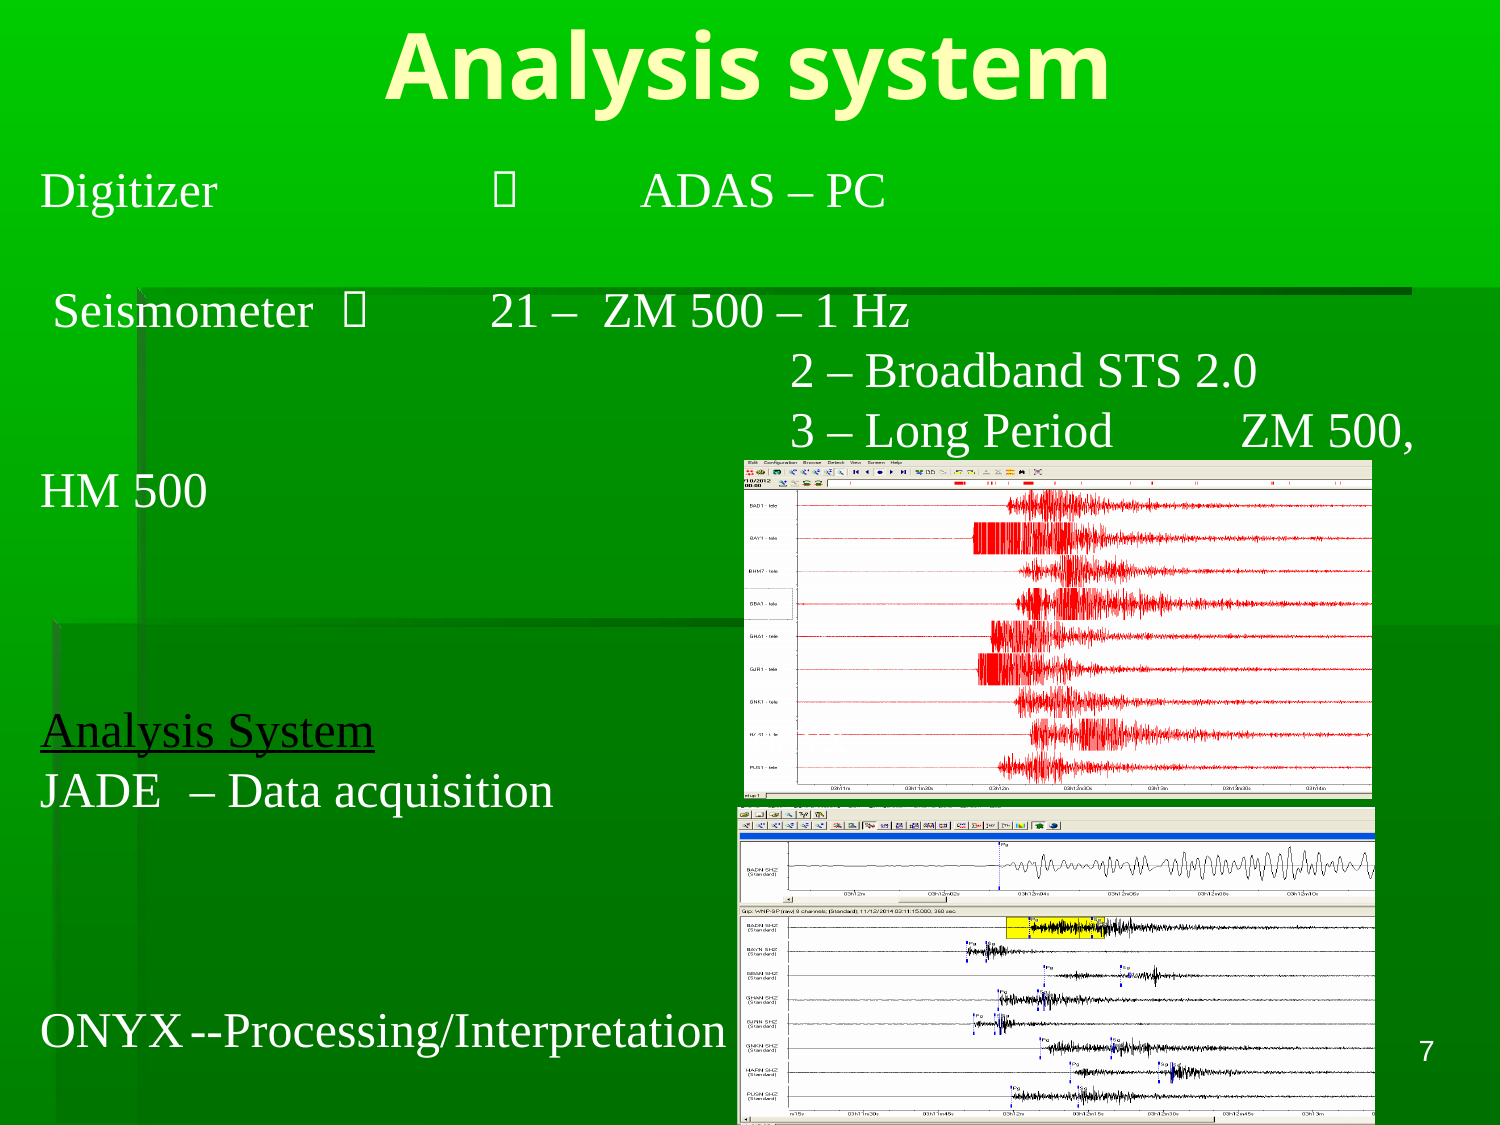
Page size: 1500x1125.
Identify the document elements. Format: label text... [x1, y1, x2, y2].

title Analysis system [0, 0, 1500, 138]
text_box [737, 711, 1376, 1125]
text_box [687, 337, 1413, 799]
text_box Digitizer  ADAS – PC Seismometer  21 – ZM 500 – 1 Hz 2 – Broadband STS 2.0 3 – Long Period ZM 500, HM 500 Analysis System JADE – Data acquisition ONYX --Processing/Interpretation [24, 149, 1458, 1125]
